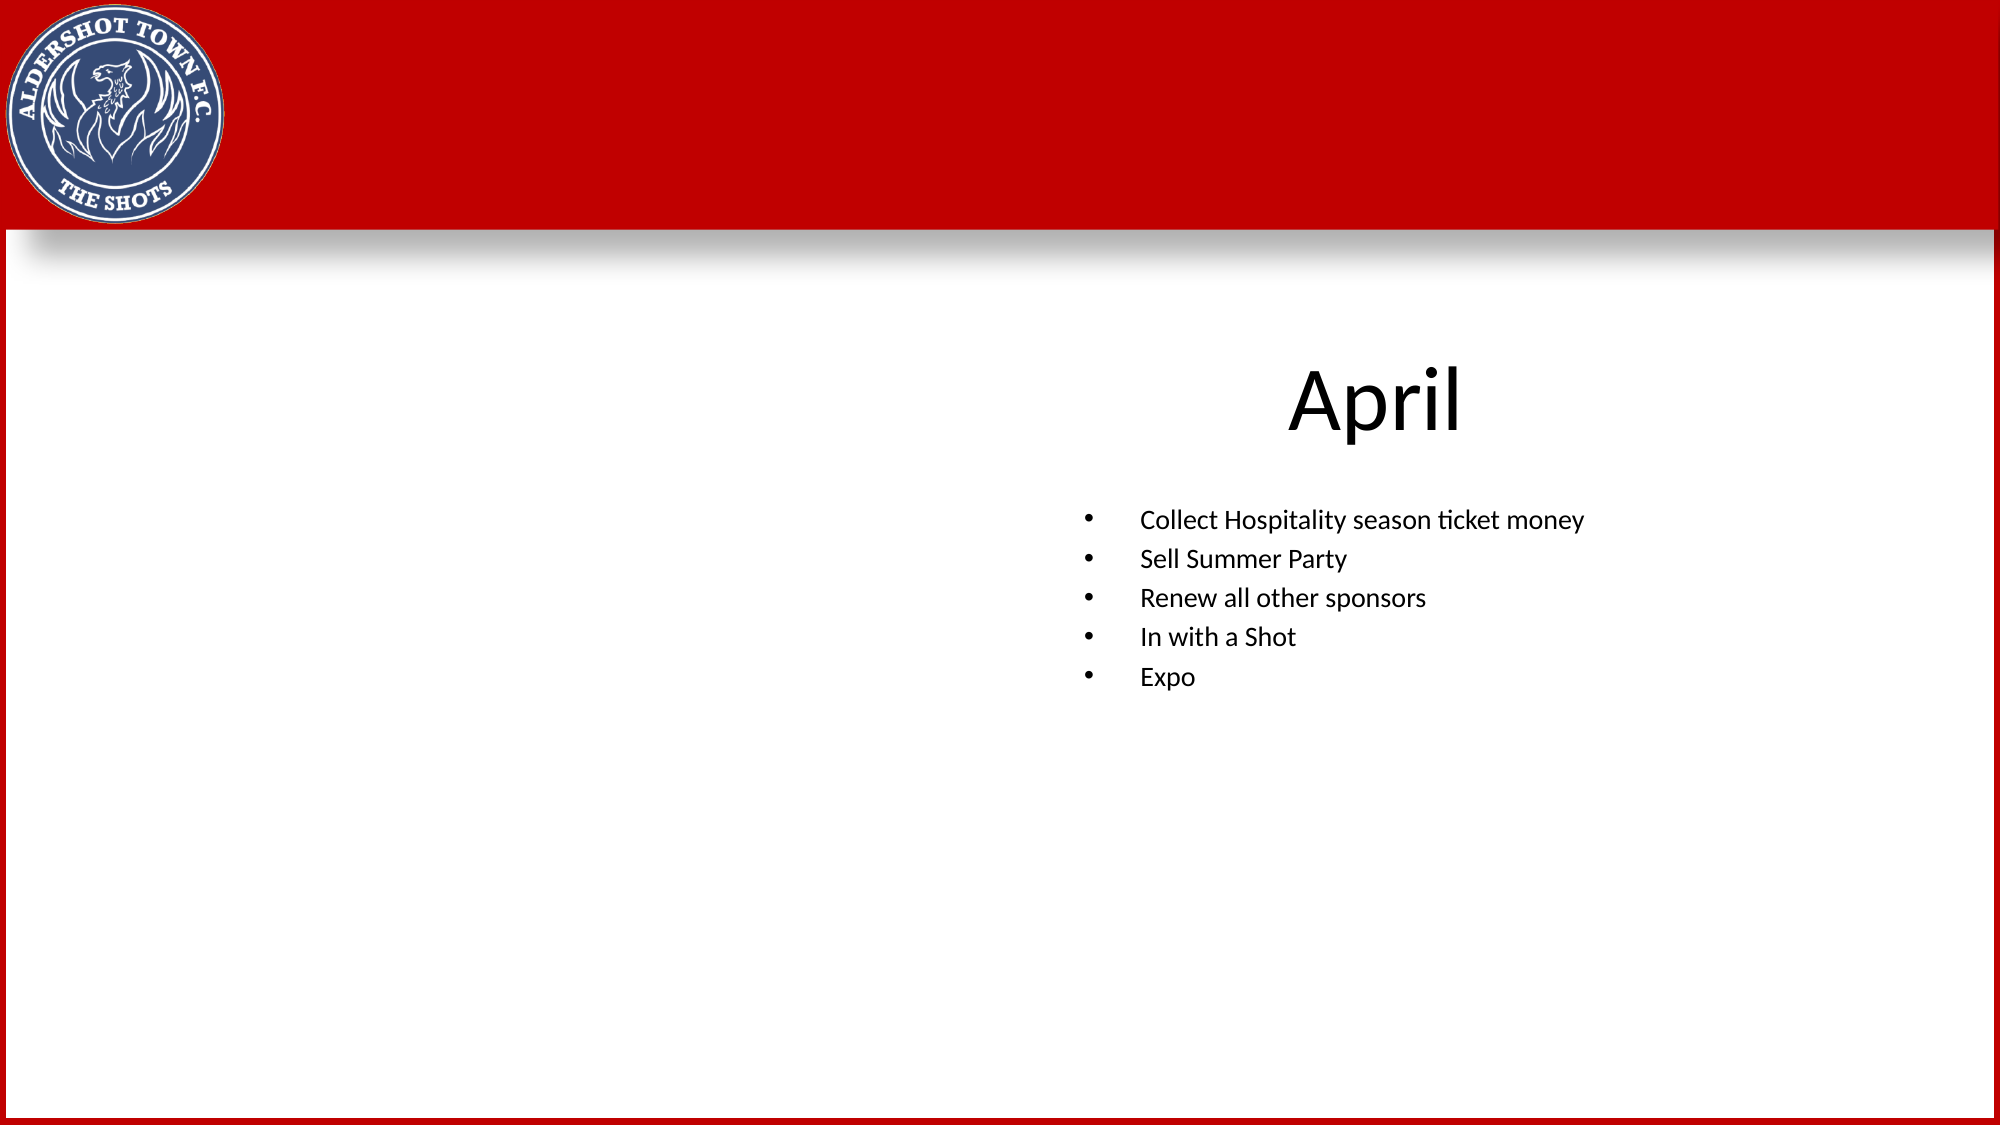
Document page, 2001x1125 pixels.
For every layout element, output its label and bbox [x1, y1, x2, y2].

text_box [0, 0, 2000, 1125]
